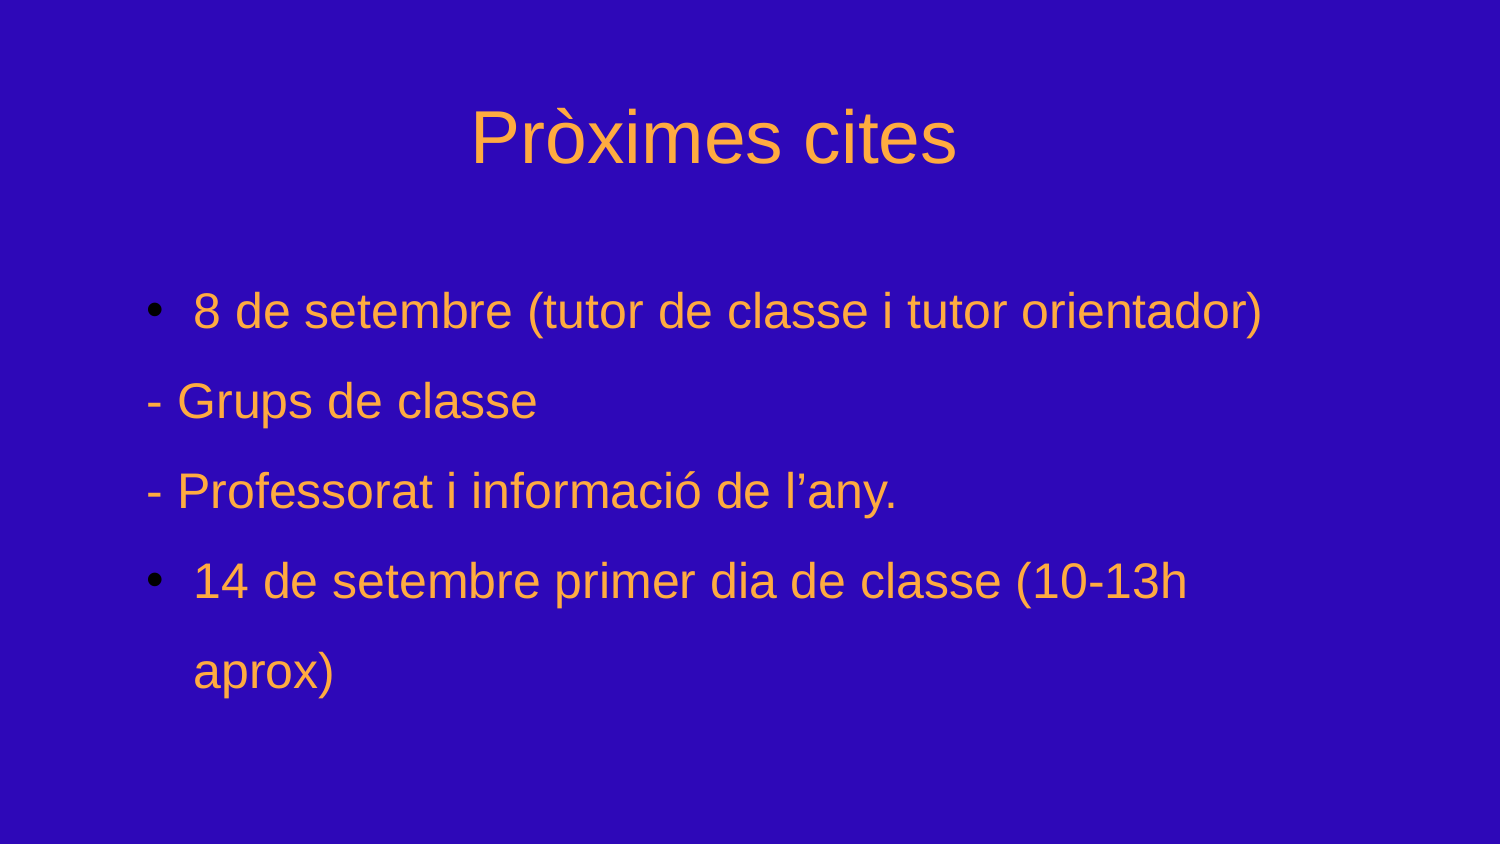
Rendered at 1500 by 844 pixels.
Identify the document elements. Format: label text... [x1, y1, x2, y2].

text_box 8 de setembre (tutor de classe i tutor orientador) - Grups de classe - Professorat i informació de l’any. 14 de setembre primer dia de classe (10-13h aprox) [132, 241, 1327, 742]
text_box Pròximes cites [456, 81, 982, 186]
